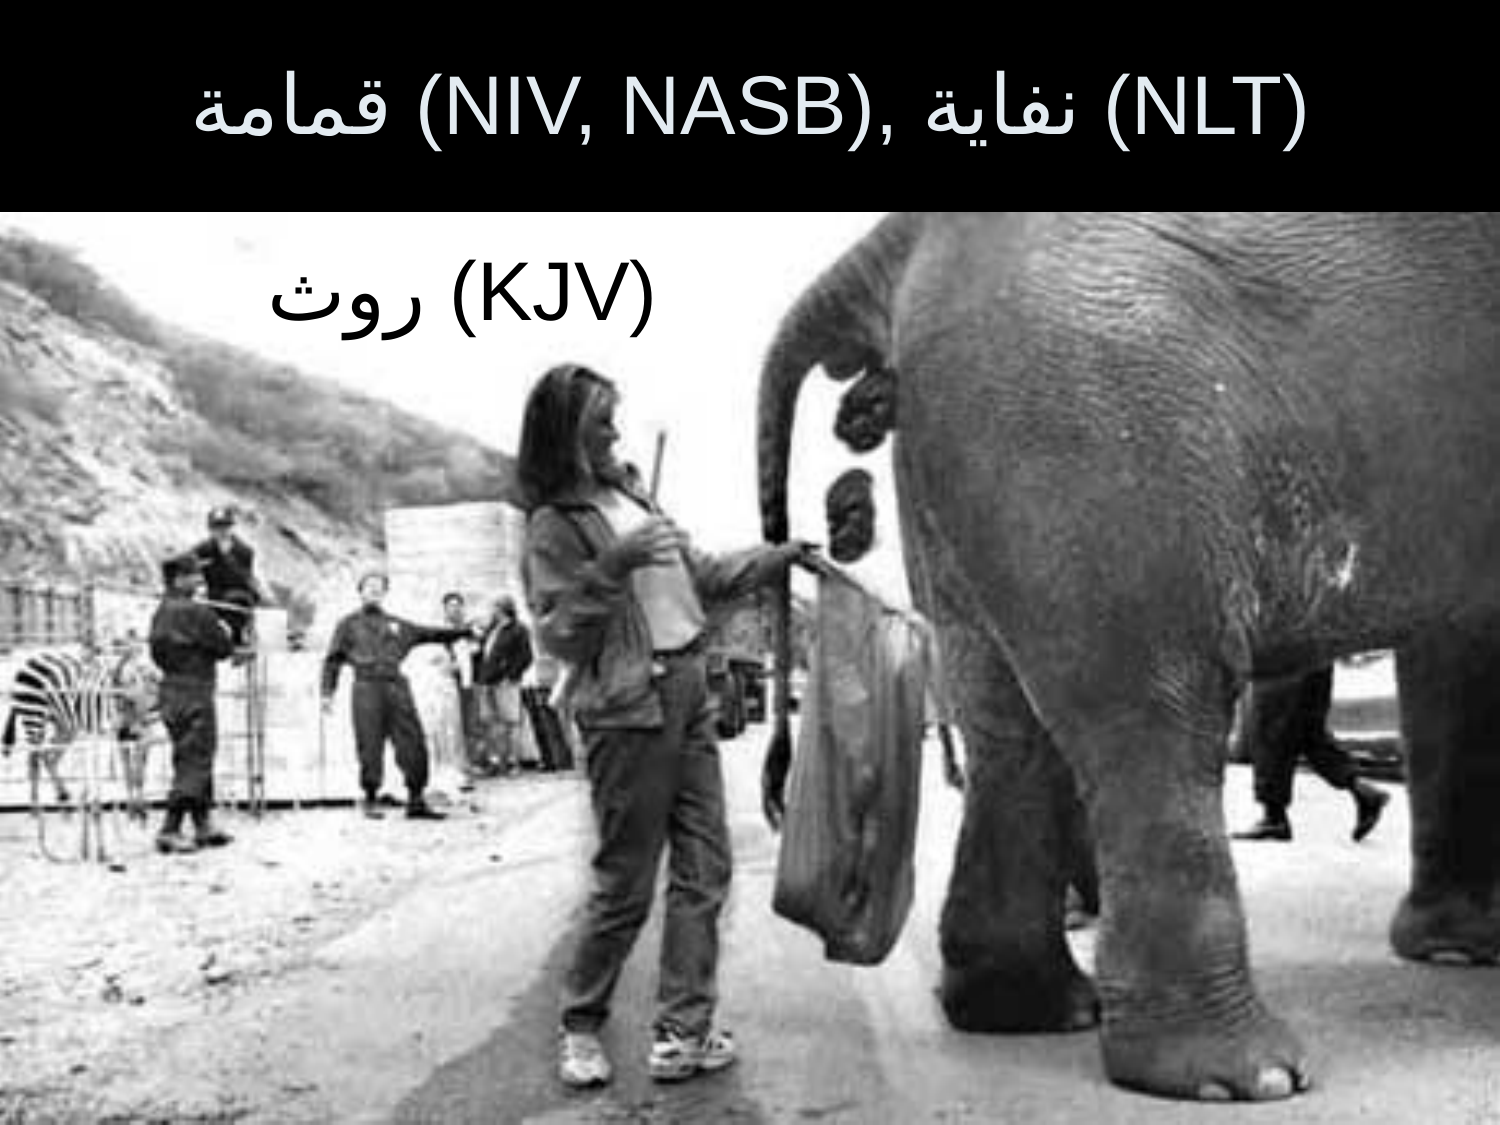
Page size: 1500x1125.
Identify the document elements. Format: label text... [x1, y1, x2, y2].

picture [0, 212, 1500, 1125]
title قمامة (NIV, NASB), نفاية (NLT) [0, 7, 1500, 195]
